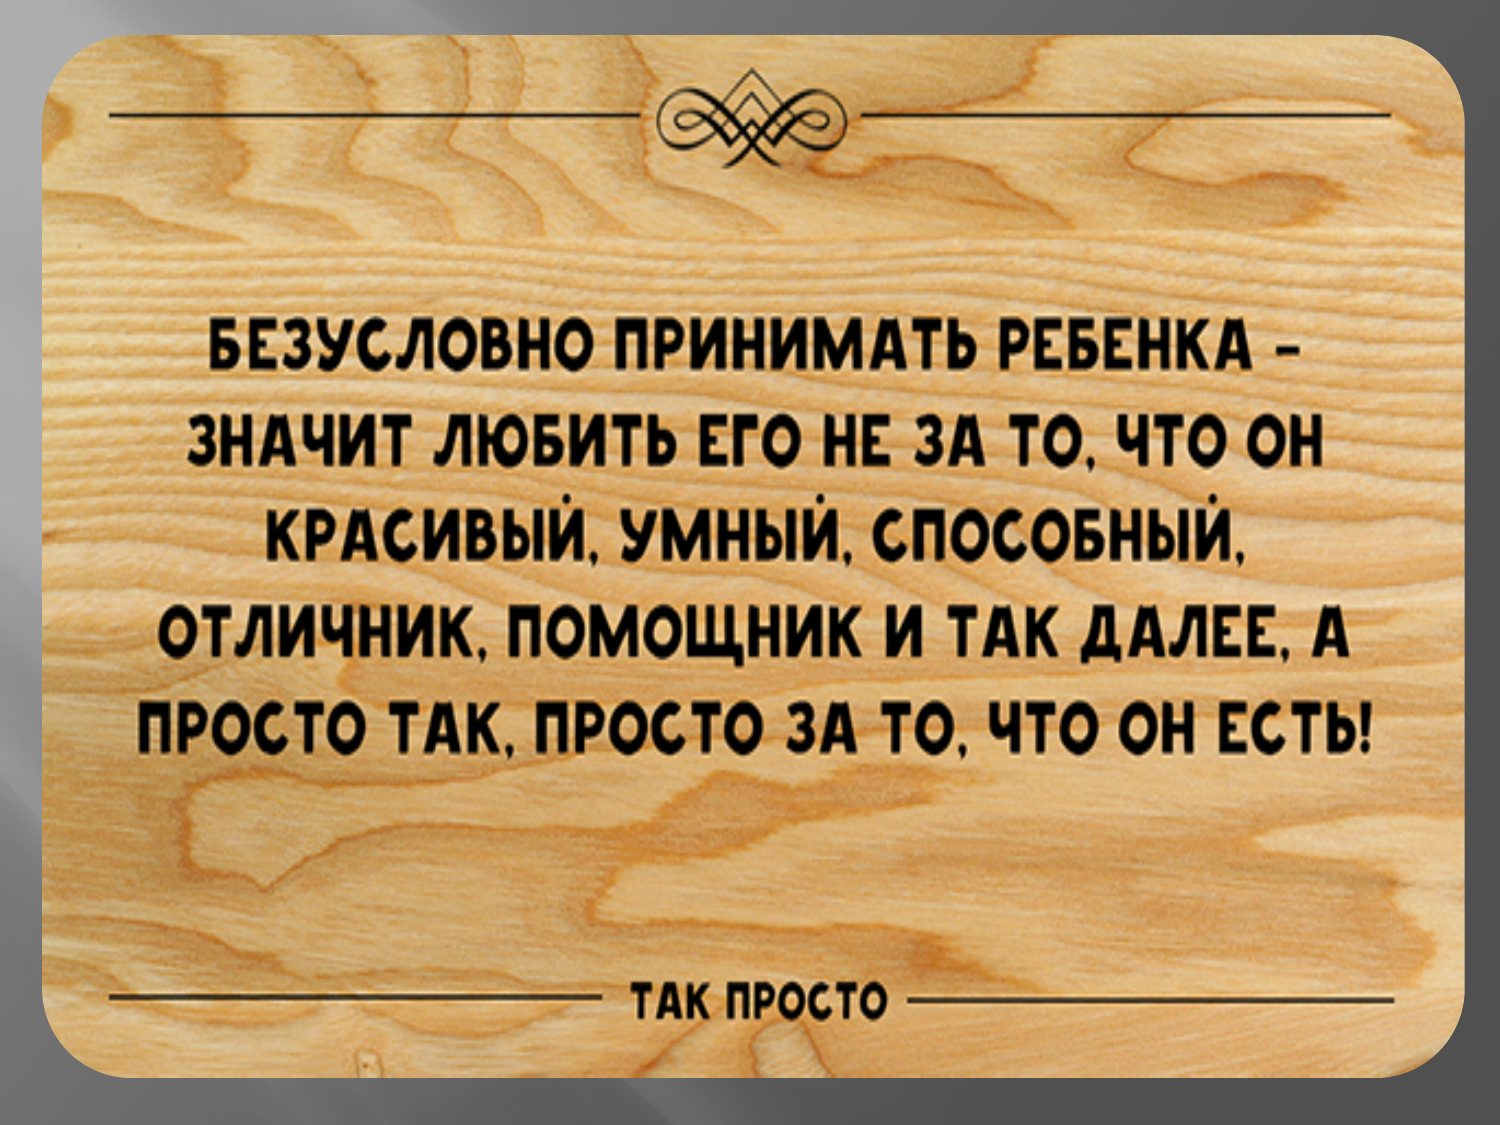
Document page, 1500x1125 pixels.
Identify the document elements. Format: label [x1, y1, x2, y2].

picture [41, 34, 1465, 1079]
